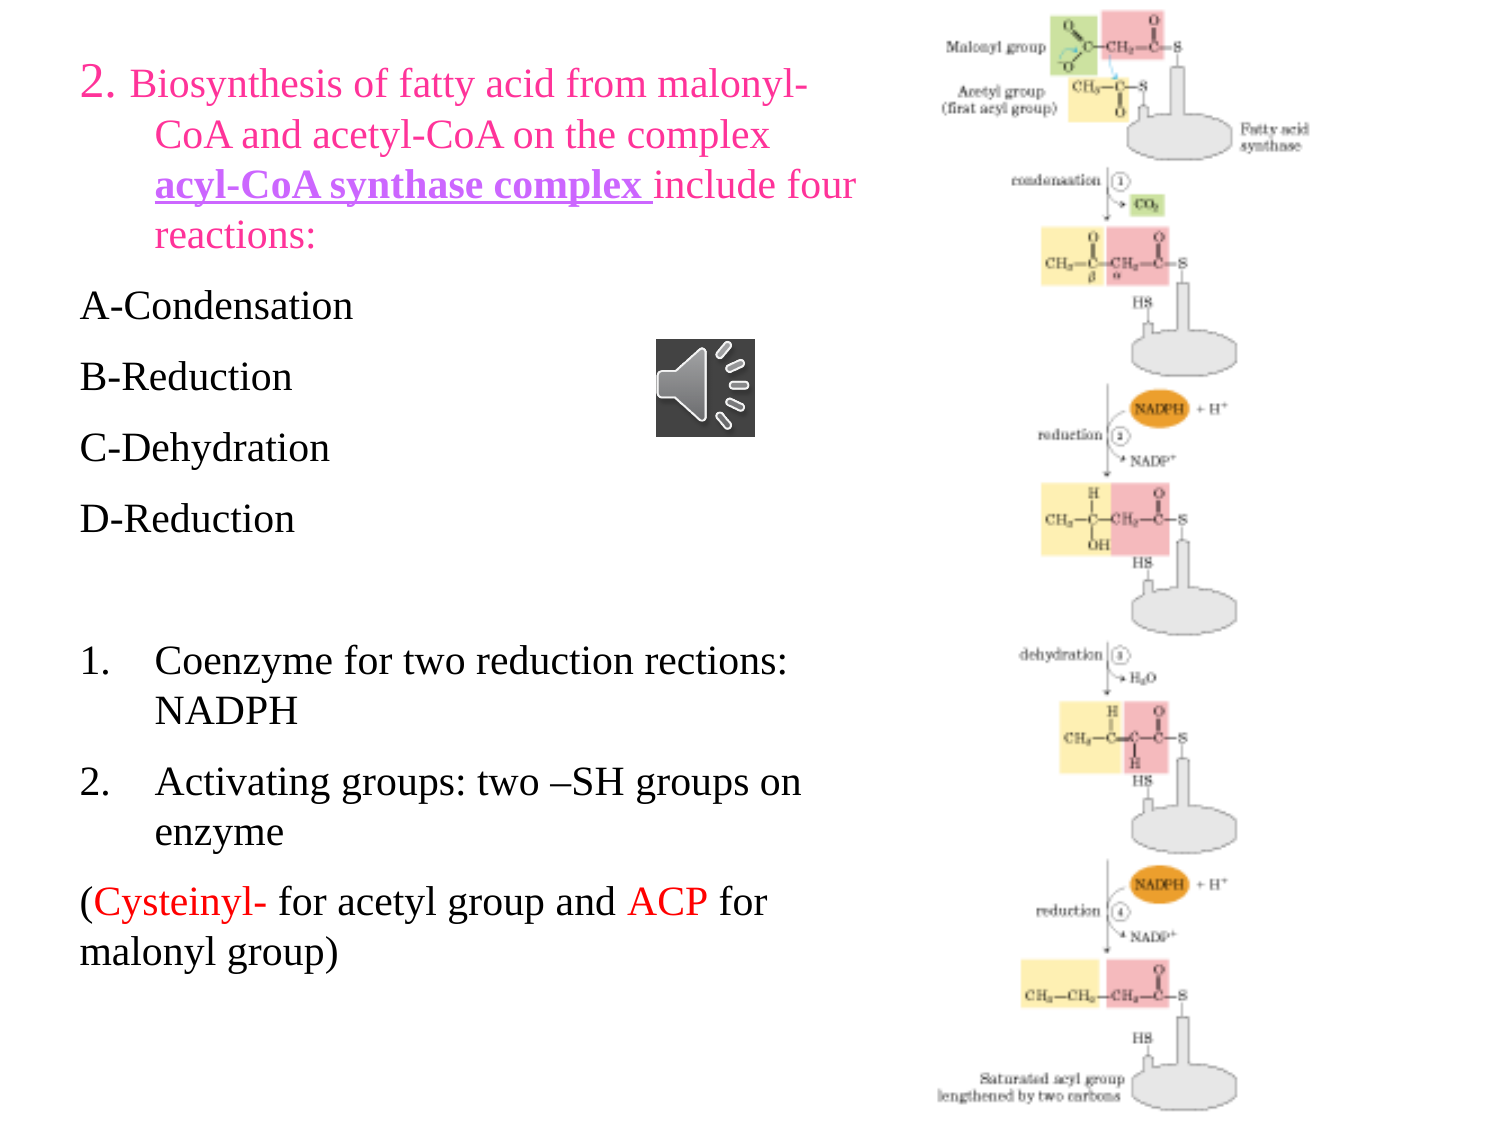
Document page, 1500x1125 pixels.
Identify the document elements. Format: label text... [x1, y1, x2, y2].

picture [655, 337, 756, 439]
text_box 2. Biosynthesis of fatty acid from malonyl-CoA and acetyl-CoA on the complex acyl-CoA synthase complex include four reactions: A-Condensation B-Reduction C-Dehydration D-Reduction Coenzyme for two reduction rections: NADPH Activating groups: two –SH groups on enzyme (Cysteinyl- for acetyl group and ACP for malonyl group) [64, 39, 880, 982]
picture [926, 0, 1322, 1125]
